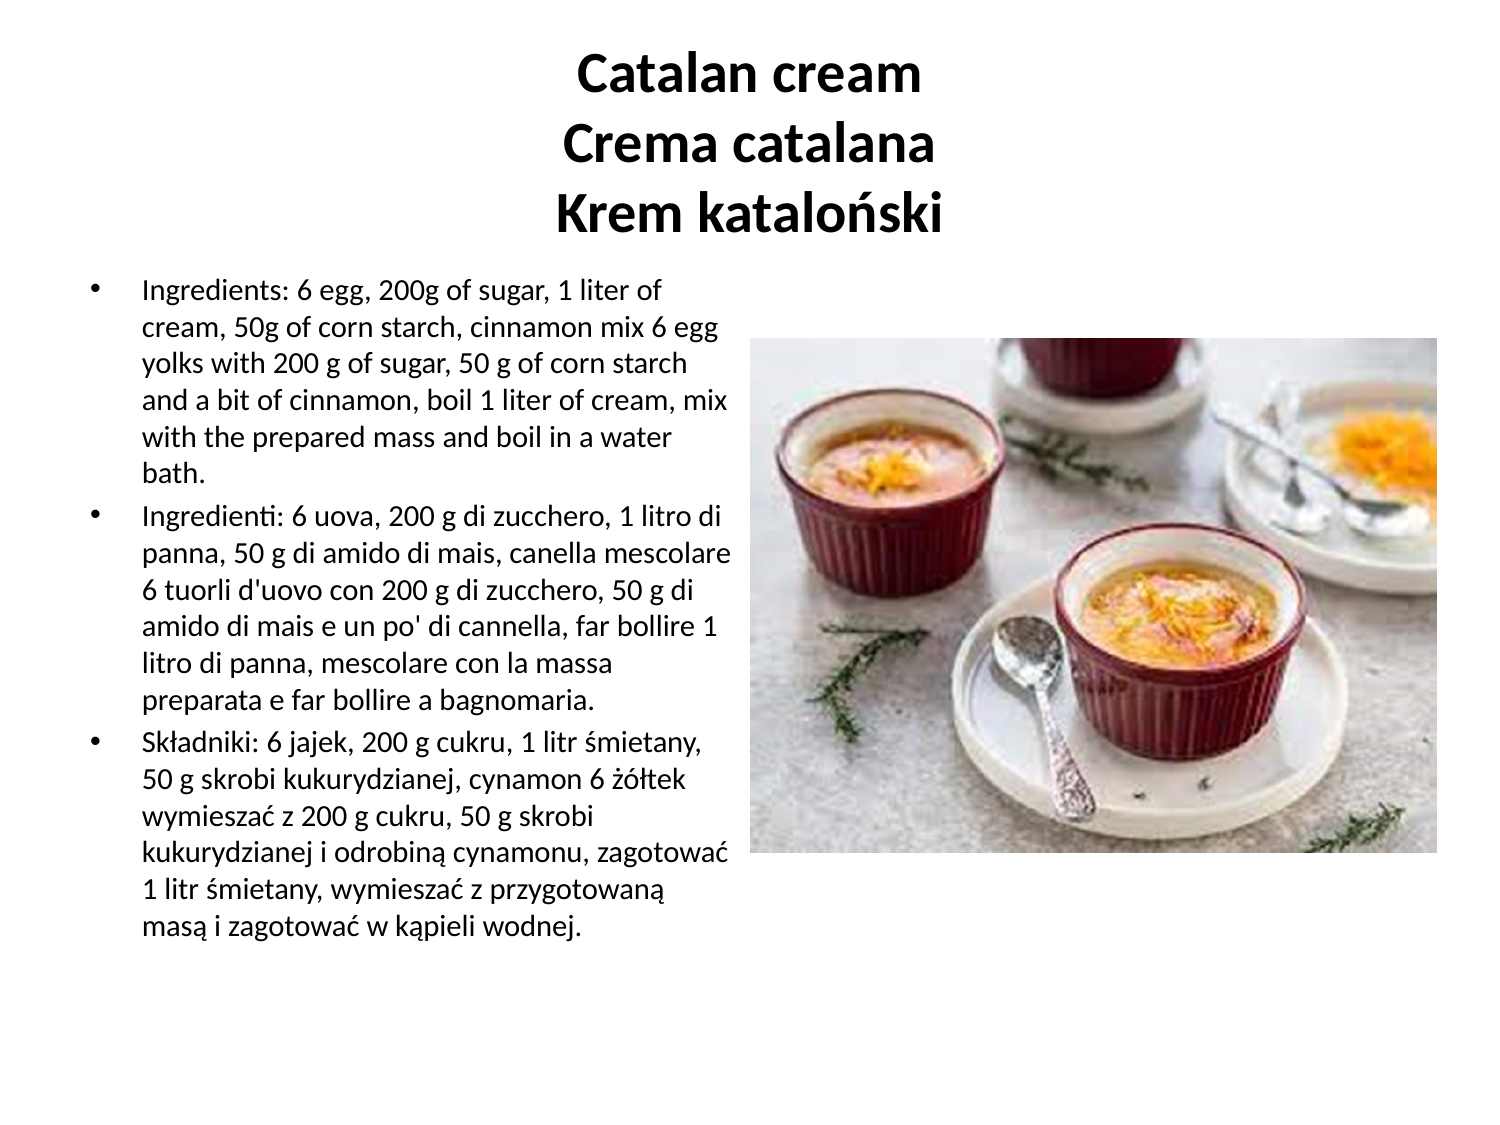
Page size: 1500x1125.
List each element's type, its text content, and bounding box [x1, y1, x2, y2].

title Catalan cream Crema catalana Krem kataloński [75, 45, 1425, 233]
list Ingredients: 6 egg, 200g of sugar, 1 liter of cream, 50g of corn starch, cinnamon mix 6 egg yolks with 200 g of sugar, 50 g of corn starch and a bit of cinnamon, boil 1 liter of cream, mix with the prepared mass and boil in a water bath. Ingredienti: 6 uova, 200 g di zucchero, 1 litro di panna, 50 g di amido di mais, canella mescolare 6 tuorli d'uovo con 200 g di zucchero, 50 g di amido di mais e un po' di cannella, far bollire 1 litro di panna, mescolare con la massa preparata e far bollire a bagnomaria. Składniki: 6 jajek, 200 g cukru, 1 litr śmietany, 50 g skrobi kukurydzianej, cynamon 6 żółtek wymieszać z 200 g cukru, 50 g skrobi kukurydzianej i odrobiną cynamonu, zagotować 1 litr śmietany, wymieszać z przygotowaną masą i zagotować w kąpieli wodnej. [75, 262, 750, 1005]
picture [749, 337, 1437, 853]
